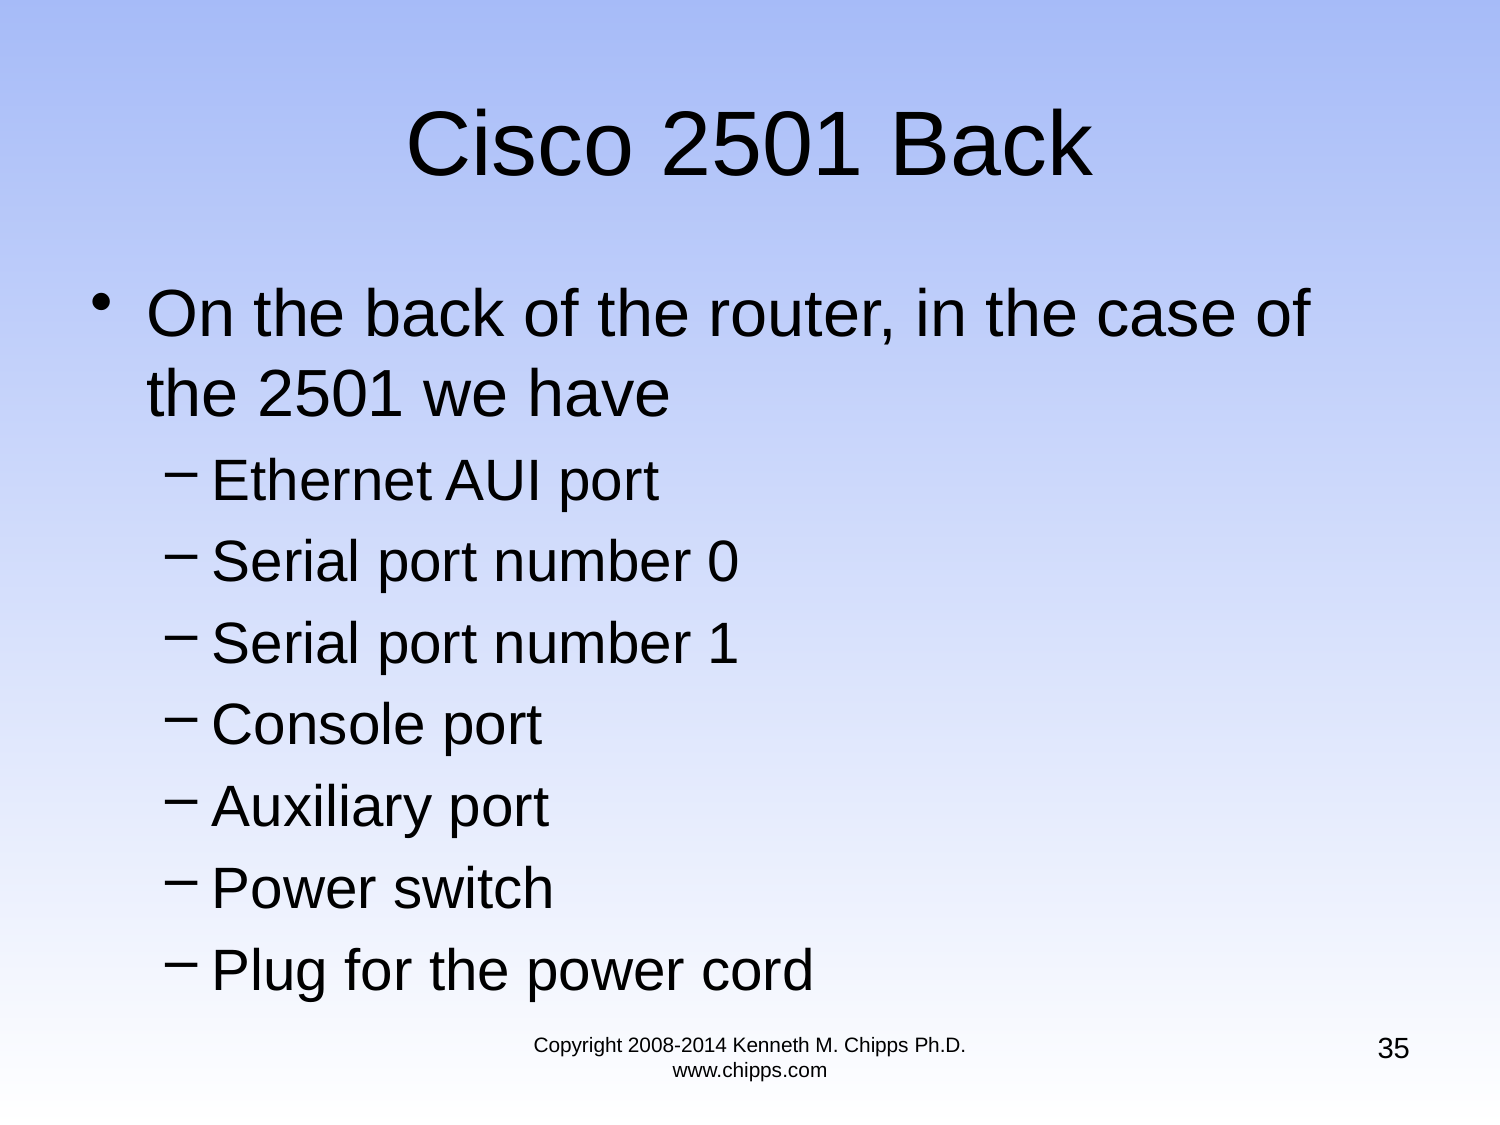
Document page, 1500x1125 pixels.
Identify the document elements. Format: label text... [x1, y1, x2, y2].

footer Copyright 2008-2014 Kenneth M. Chipps Ph.D. www.chipps.com [449, 1024, 1051, 1103]
slide_number 135 [1426, 114, 1500, 118]
slide_number 135 [0, 114, 74, 118]
list On the back of the router, in the case of the 2501 we have Ethernet AUI port Serial port number 0 Serial port number 1 Console port Auxiliary port Power switch Plug for the power cord [74, 262, 1426, 1006]
title Cisco 2501 Back [74, 44, 1426, 233]
slide_number 35 [1074, 1021, 1426, 1101]
